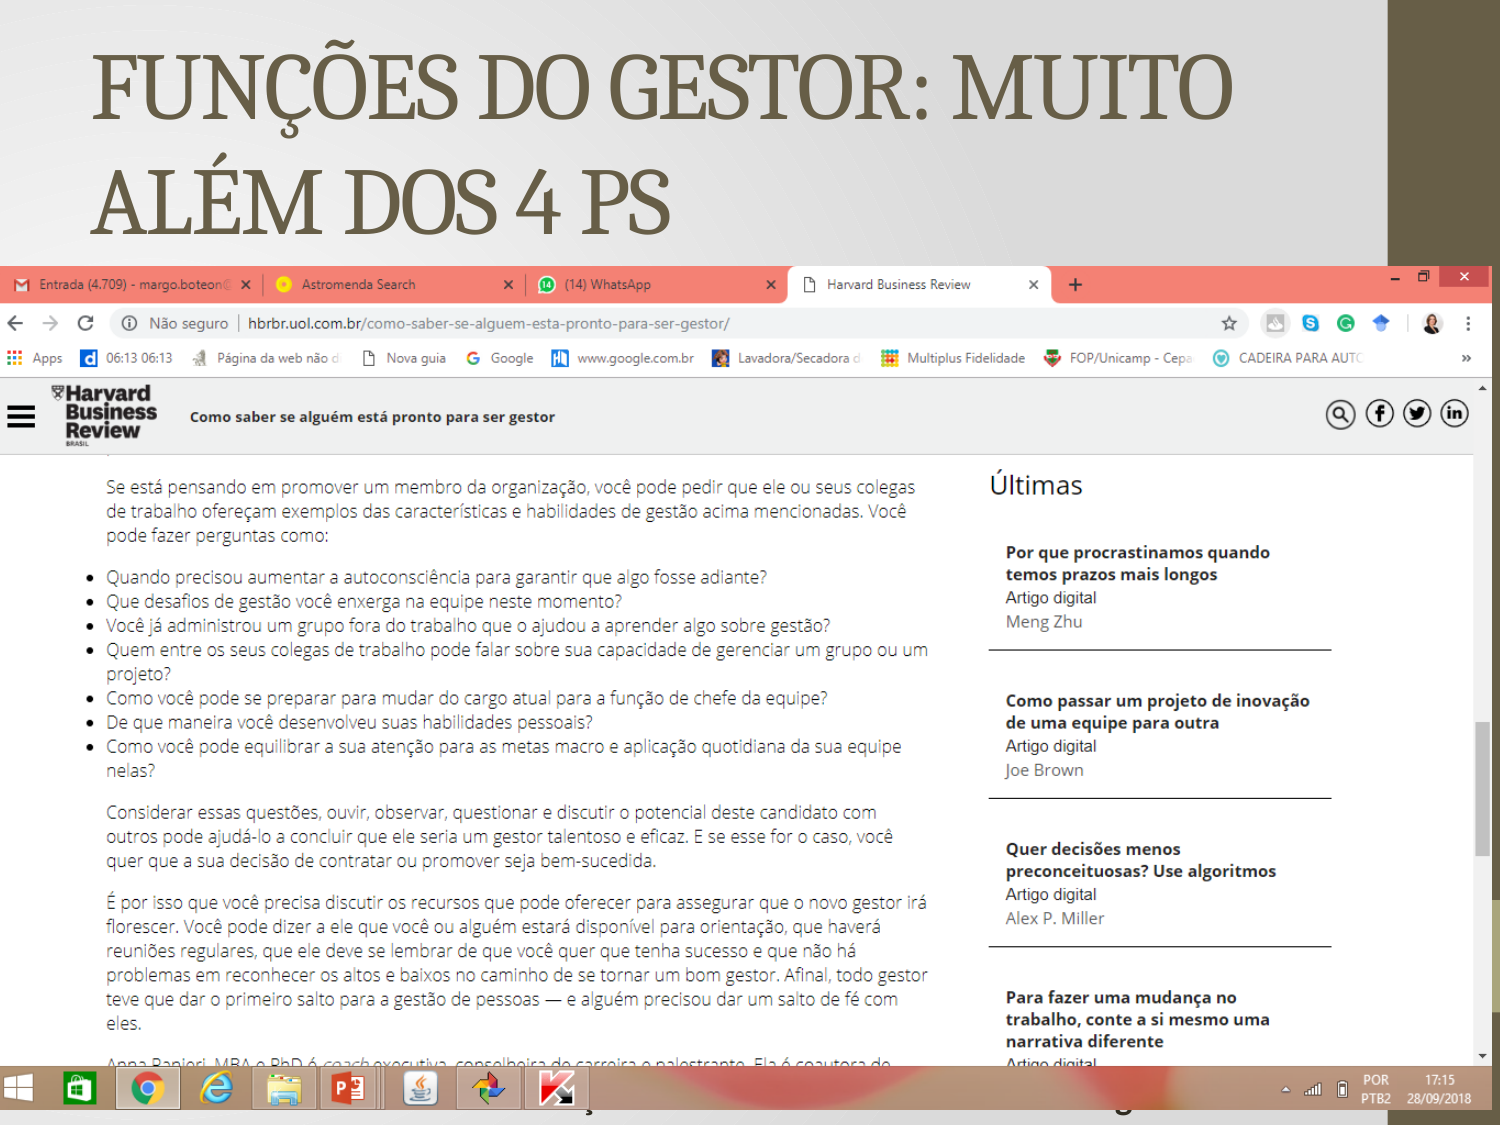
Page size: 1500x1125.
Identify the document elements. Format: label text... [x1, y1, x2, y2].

title FUNÇÕES DO GESTOR: MUITO ALÉM DOS 4 PS [75, 45, 1325, 233]
picture [0, 265, 1493, 1111]
